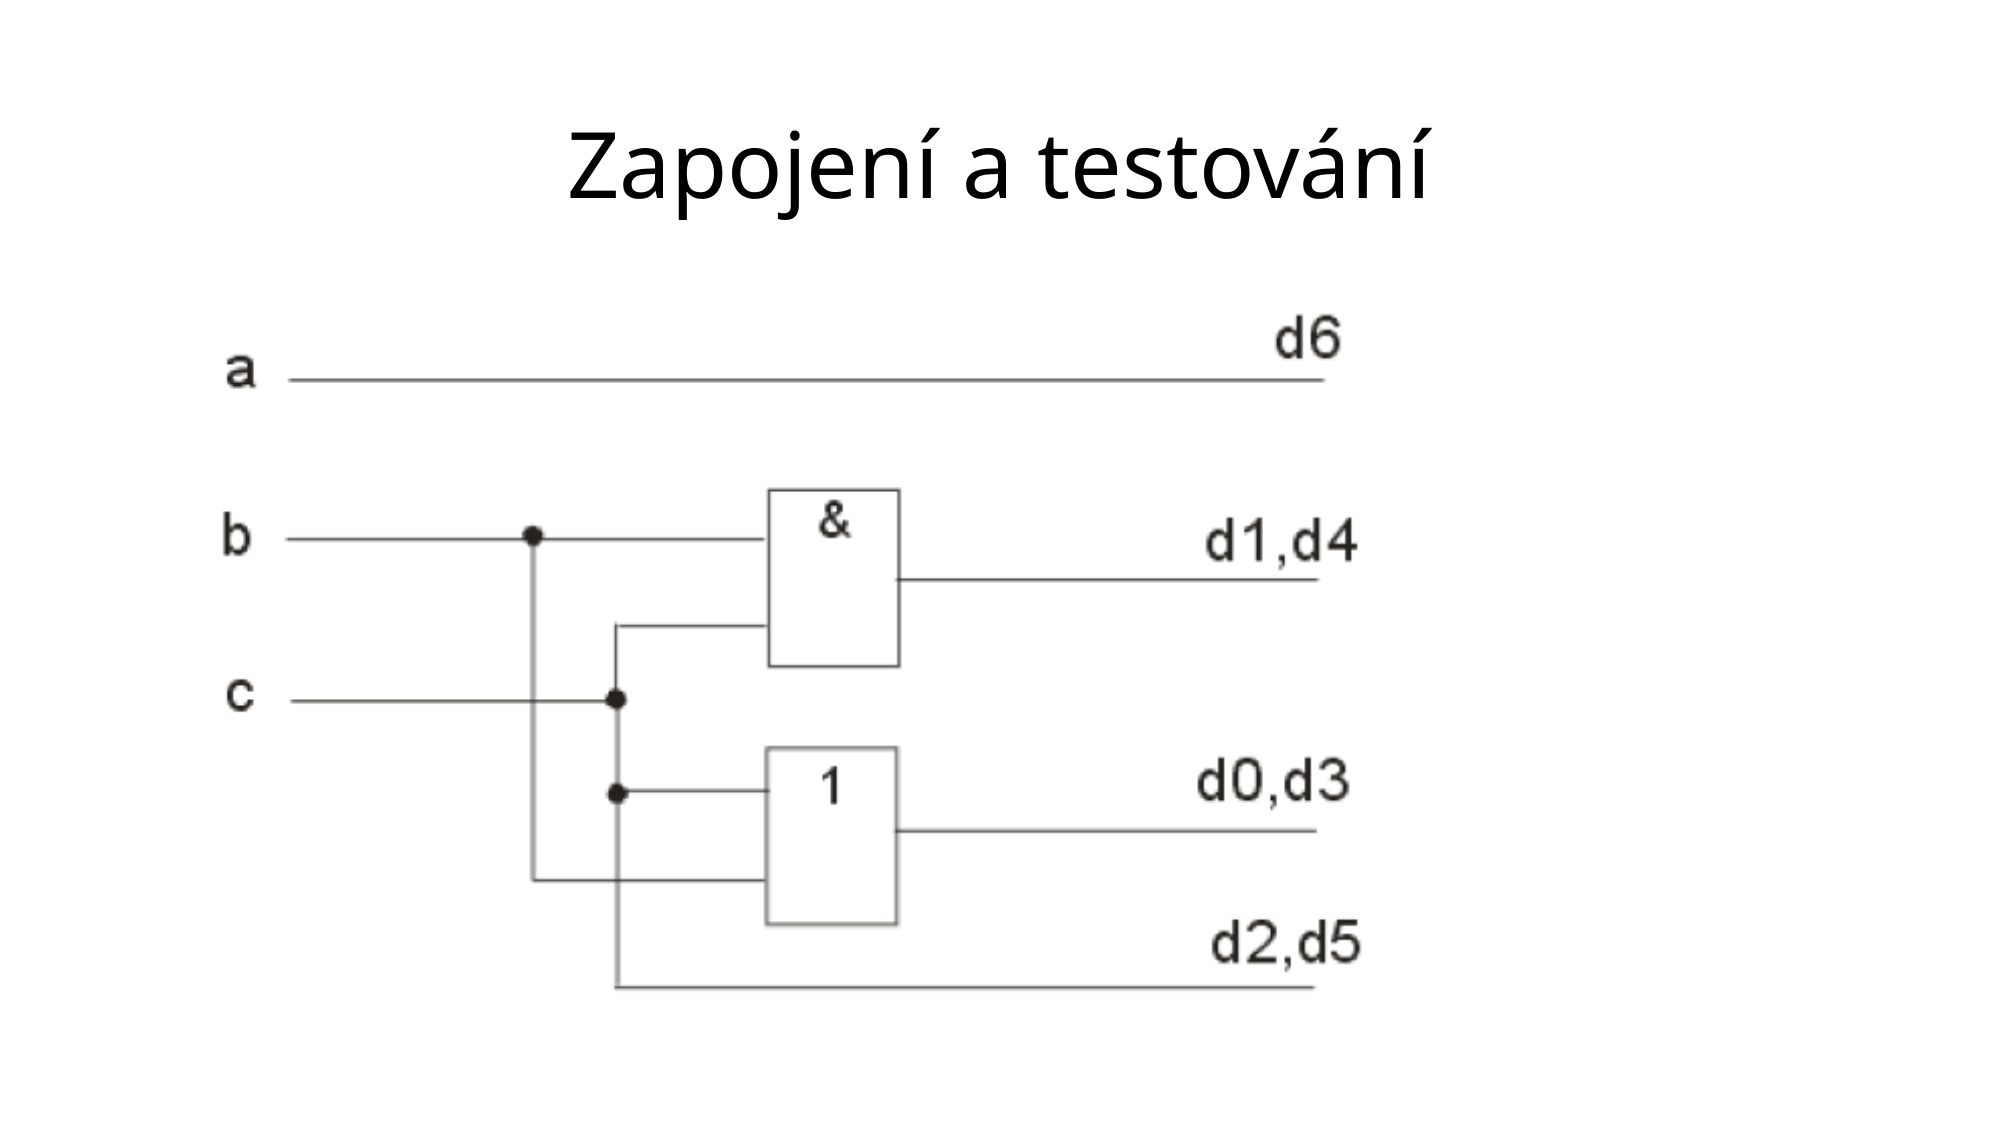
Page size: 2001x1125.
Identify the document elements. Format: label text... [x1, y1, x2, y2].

picture [142, 280, 1495, 1009]
title Zapojení a testování [137, 59, 1863, 278]
